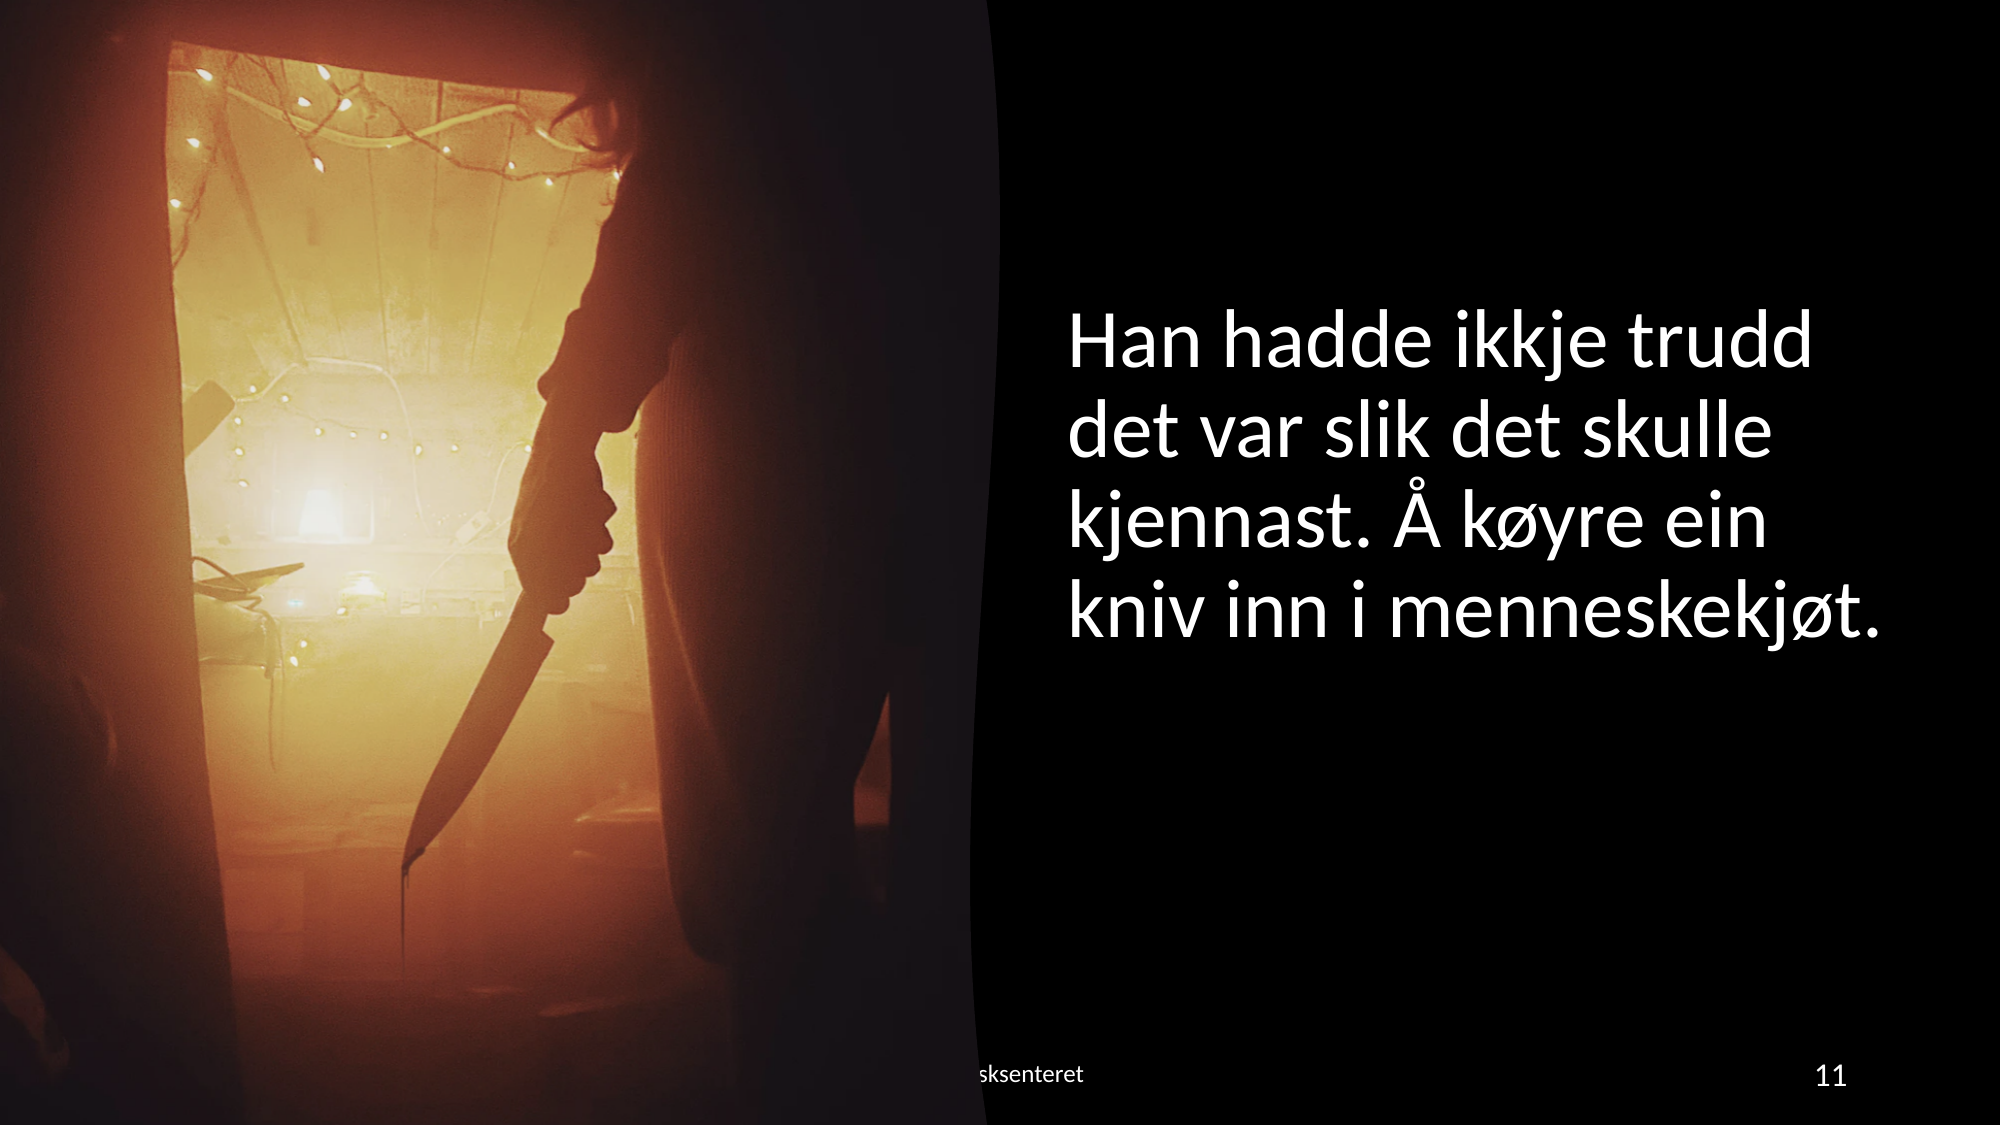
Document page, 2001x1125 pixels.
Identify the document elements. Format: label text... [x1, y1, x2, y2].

picture [0, 0, 1000, 1125]
footer Nynorsksenteret [1000, 1042, 1338, 1103]
slide_number 11 [1412, 1042, 1863, 1103]
list Han hadde ikkje trudd det var slik det skulle kjennast. Å køyre ein kniv inn i menneskekjøt. [1052, 288, 1921, 905]
